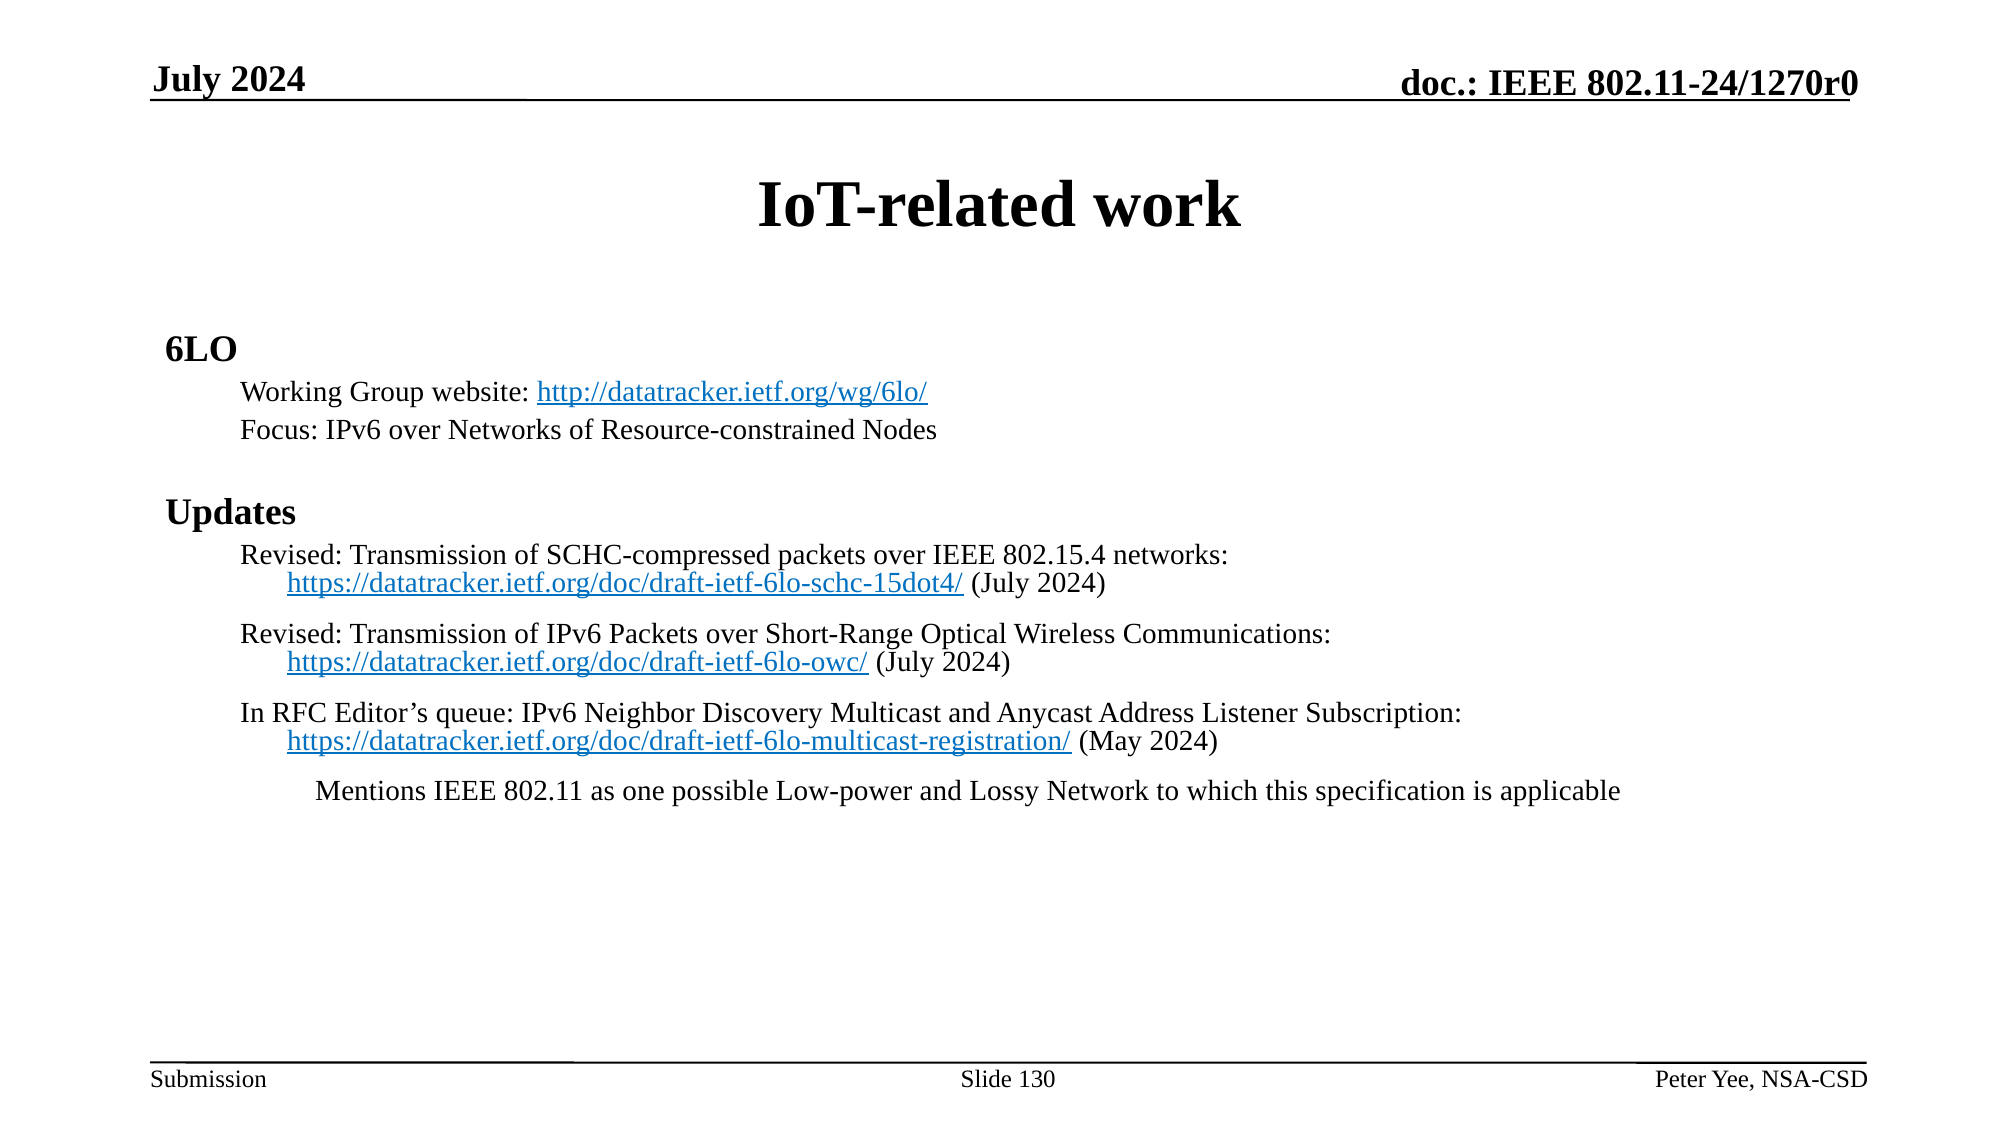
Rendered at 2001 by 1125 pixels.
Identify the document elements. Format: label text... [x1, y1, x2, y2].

footer Peter Yee, NSA-CSD [1171, 1061, 1869, 1093]
list 6LO Working Group website: http://datatracker.ietf.org/wg/6lo/ Focus: IPv6 over Networks of Resource-constrained Nodes Updates Revised: Transmission of SCHC-compressed packets over IEEE 802.15.4 networks: https://datatracker.ietf.org/doc/draft-ietf-6lo-schc-15dot4/ (July 2024) Revised: Transmission of IPv6 Packets over Short-Range Optical Wireless Communications: https://datatracker.ietf.org/doc/draft-ietf-6lo-owc/ (July 2024) In RFC Editor’s queue: IPv6 Neighbor Discovery Multicast and Anycast Address Listener Subscription: https://datatracker.ietf.org/doc/draft-ietf-6lo-multicast-registration/ (May 2024) Mentions IEEE 802.11 as one possible Low-power and Lossy Network to which this specification is applicable [149, 324, 1850, 1000]
title IoT-related work [149, 112, 1850, 288]
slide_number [152, 54, 563, 100]
slide_number Slide 130 [950, 1061, 1067, 1123]
